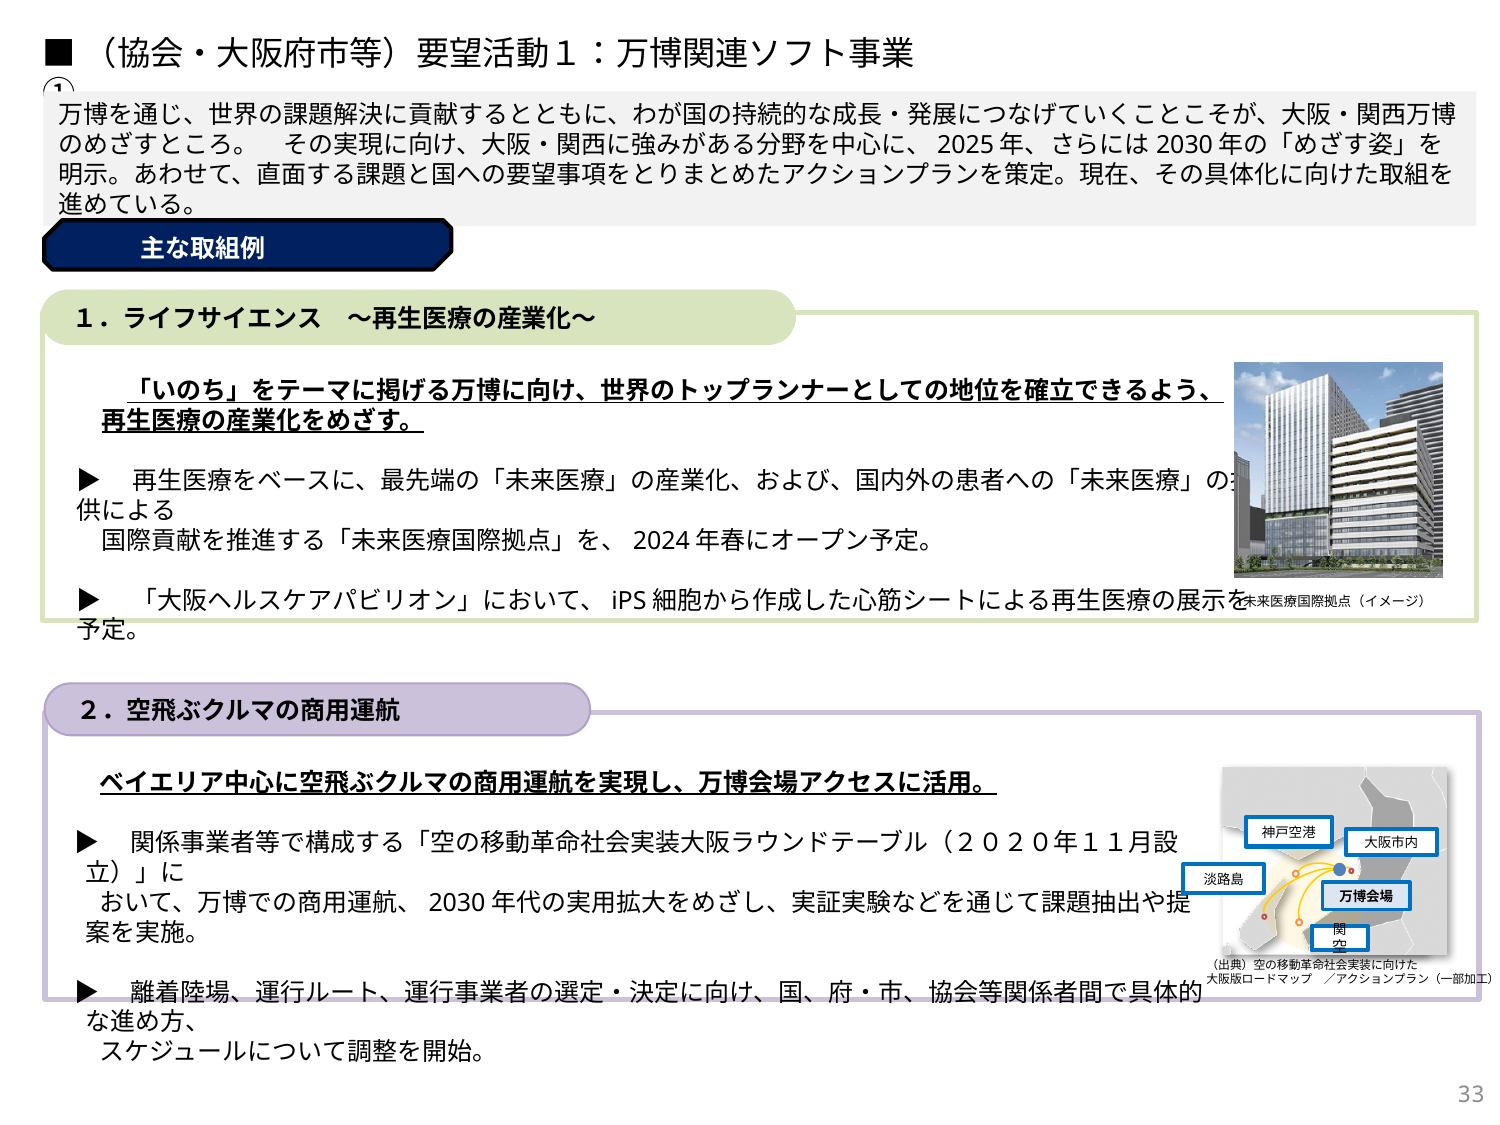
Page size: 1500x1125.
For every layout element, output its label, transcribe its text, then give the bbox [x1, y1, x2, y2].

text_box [1172, 362, 1500, 623]
text_box ２．空飛ぶクルマの商用運航 [42, 681, 593, 738]
text_box [43, 710, 1481, 1002]
slide_number 32 [1149, 1065, 1500, 1125]
text_box [40, 311, 1478, 623]
text_box ベイエリア中心に空飛ぶクルマの商用運航を実現し、万博会場アクセスに活用。 ▶ 関係事業者等で構成する「空の移動革命社会実装大阪ラウンドテーブル（２０２０年１１月設立）」に おいて、万博での商用運航、2030年代の実用拡大をめざし、実証実験などを通じて課題抽出や提案を実施。 ▶ 離着陸場、運行ルート、運行事業者の選定・決定に向け、国、府・市、協会等関係者間で具体的な進め方、 スケジュールについて調整を開始。 [59, 759, 1226, 1104]
text_box [42, 218, 454, 272]
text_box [1182, 766, 1500, 991]
text_box １．ライフサイエンス ～再生医療の産業化～ [38, 287, 799, 348]
text_box 主な取組例 [125, 225, 370, 271]
text_box 「いのち」をテーマに掲げる万博に向け、世界のトップランナーとしての地位を確立できるよう、 再生医療の産業化をめざす。 ▶ 再生医療をベースに、最先端の「未来医療」の産業化、および、国内外の患者への「未来医療」の提供による 国際貢献を推進する「未来医療国際拠点」を、2024年春にオープン予定。 ▶ 「大阪ヘルスケアパビリオン」において、iPS細胞から作成した心筋シートによる再生医療の展示を予定。 [62, 367, 1278, 652]
text_box ■（協会・大阪府市等）要望活動１：万博関連ソフト事業① [27, 25, 955, 120]
text_box 万博を通じ、世界の課題解決に貢献するとともに、わが国の持続的な成長・発展につなげていくことこそが、大阪・関西万博のめざすところ。 その実現に向け、大阪・関西に強みがある分野を中心に、2025年、さらには2030年の「めざす姿」を明示。あわせて、直面する課題と国への要望事項をとりまとめたアクションプランを策定。現在、その具体化に向けた取組を進めている。 [43, 91, 1477, 226]
